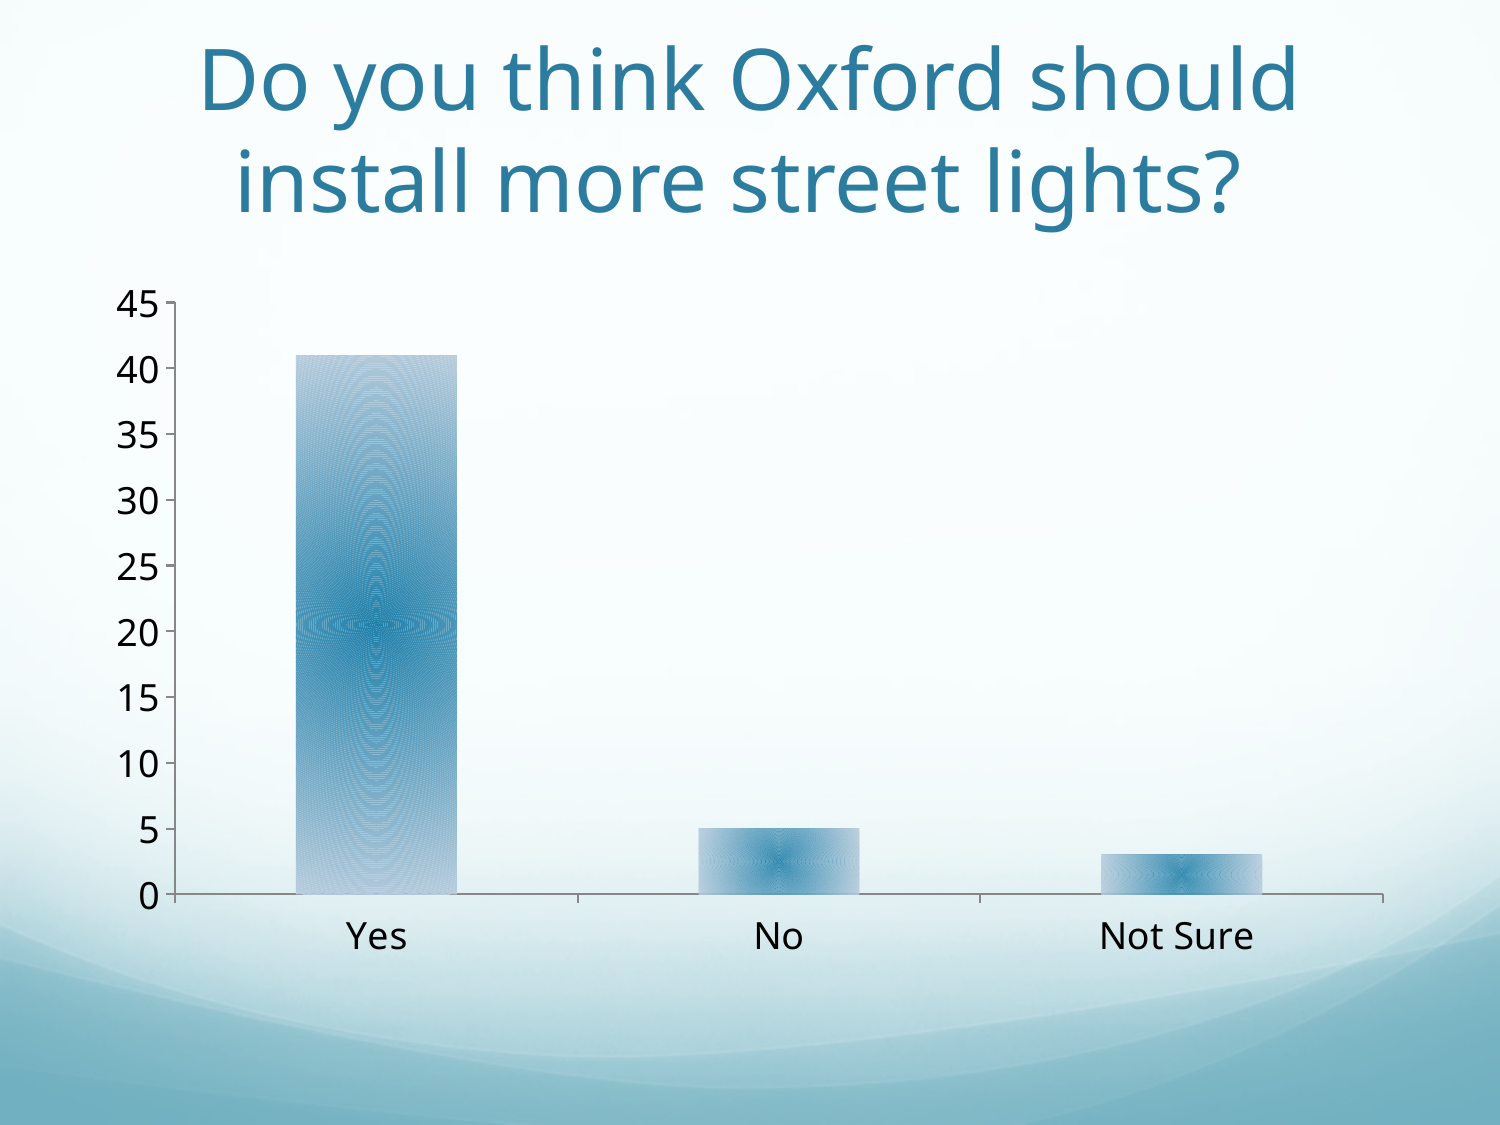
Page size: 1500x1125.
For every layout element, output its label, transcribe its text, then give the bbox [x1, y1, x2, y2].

chart [89, 261, 1410, 976]
title Do you think Oxford should install more street lights? [90, 17, 1410, 237]
